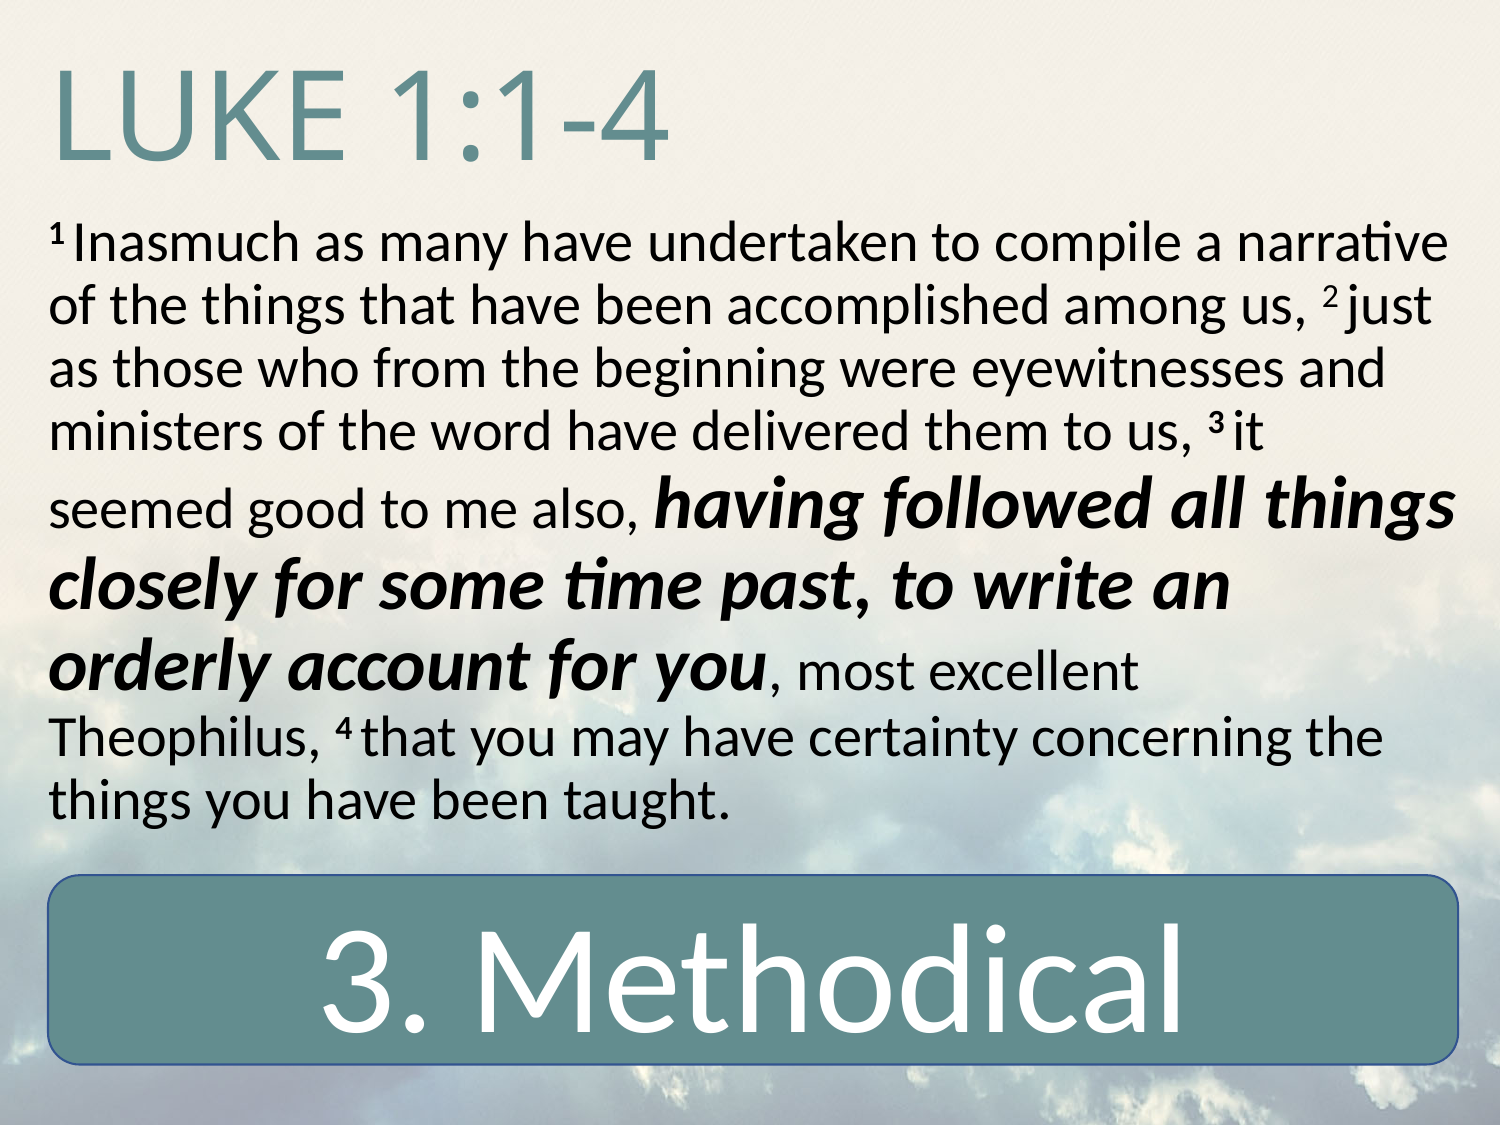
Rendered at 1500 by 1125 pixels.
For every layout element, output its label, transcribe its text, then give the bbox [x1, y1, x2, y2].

list 1 Inasmuch as many have undertaken to compile a narrative of the things that have been accomplished among us, 2 just as those who from the beginning were eyewitnesses and ministers of the word have delivered them to us, 3 it seemed good to me also, having followed all things closely for some time past, to write an orderly account for you, most excellent Theophilus, 4 that you may have certainty concerning the things you have been taught. [33, 204, 1479, 1056]
title Luke 1:1-4 [33, 10, 1482, 229]
text_box 3. Methodical [46, 874, 1460, 1066]
picture [0, 0, 1500, 1125]
